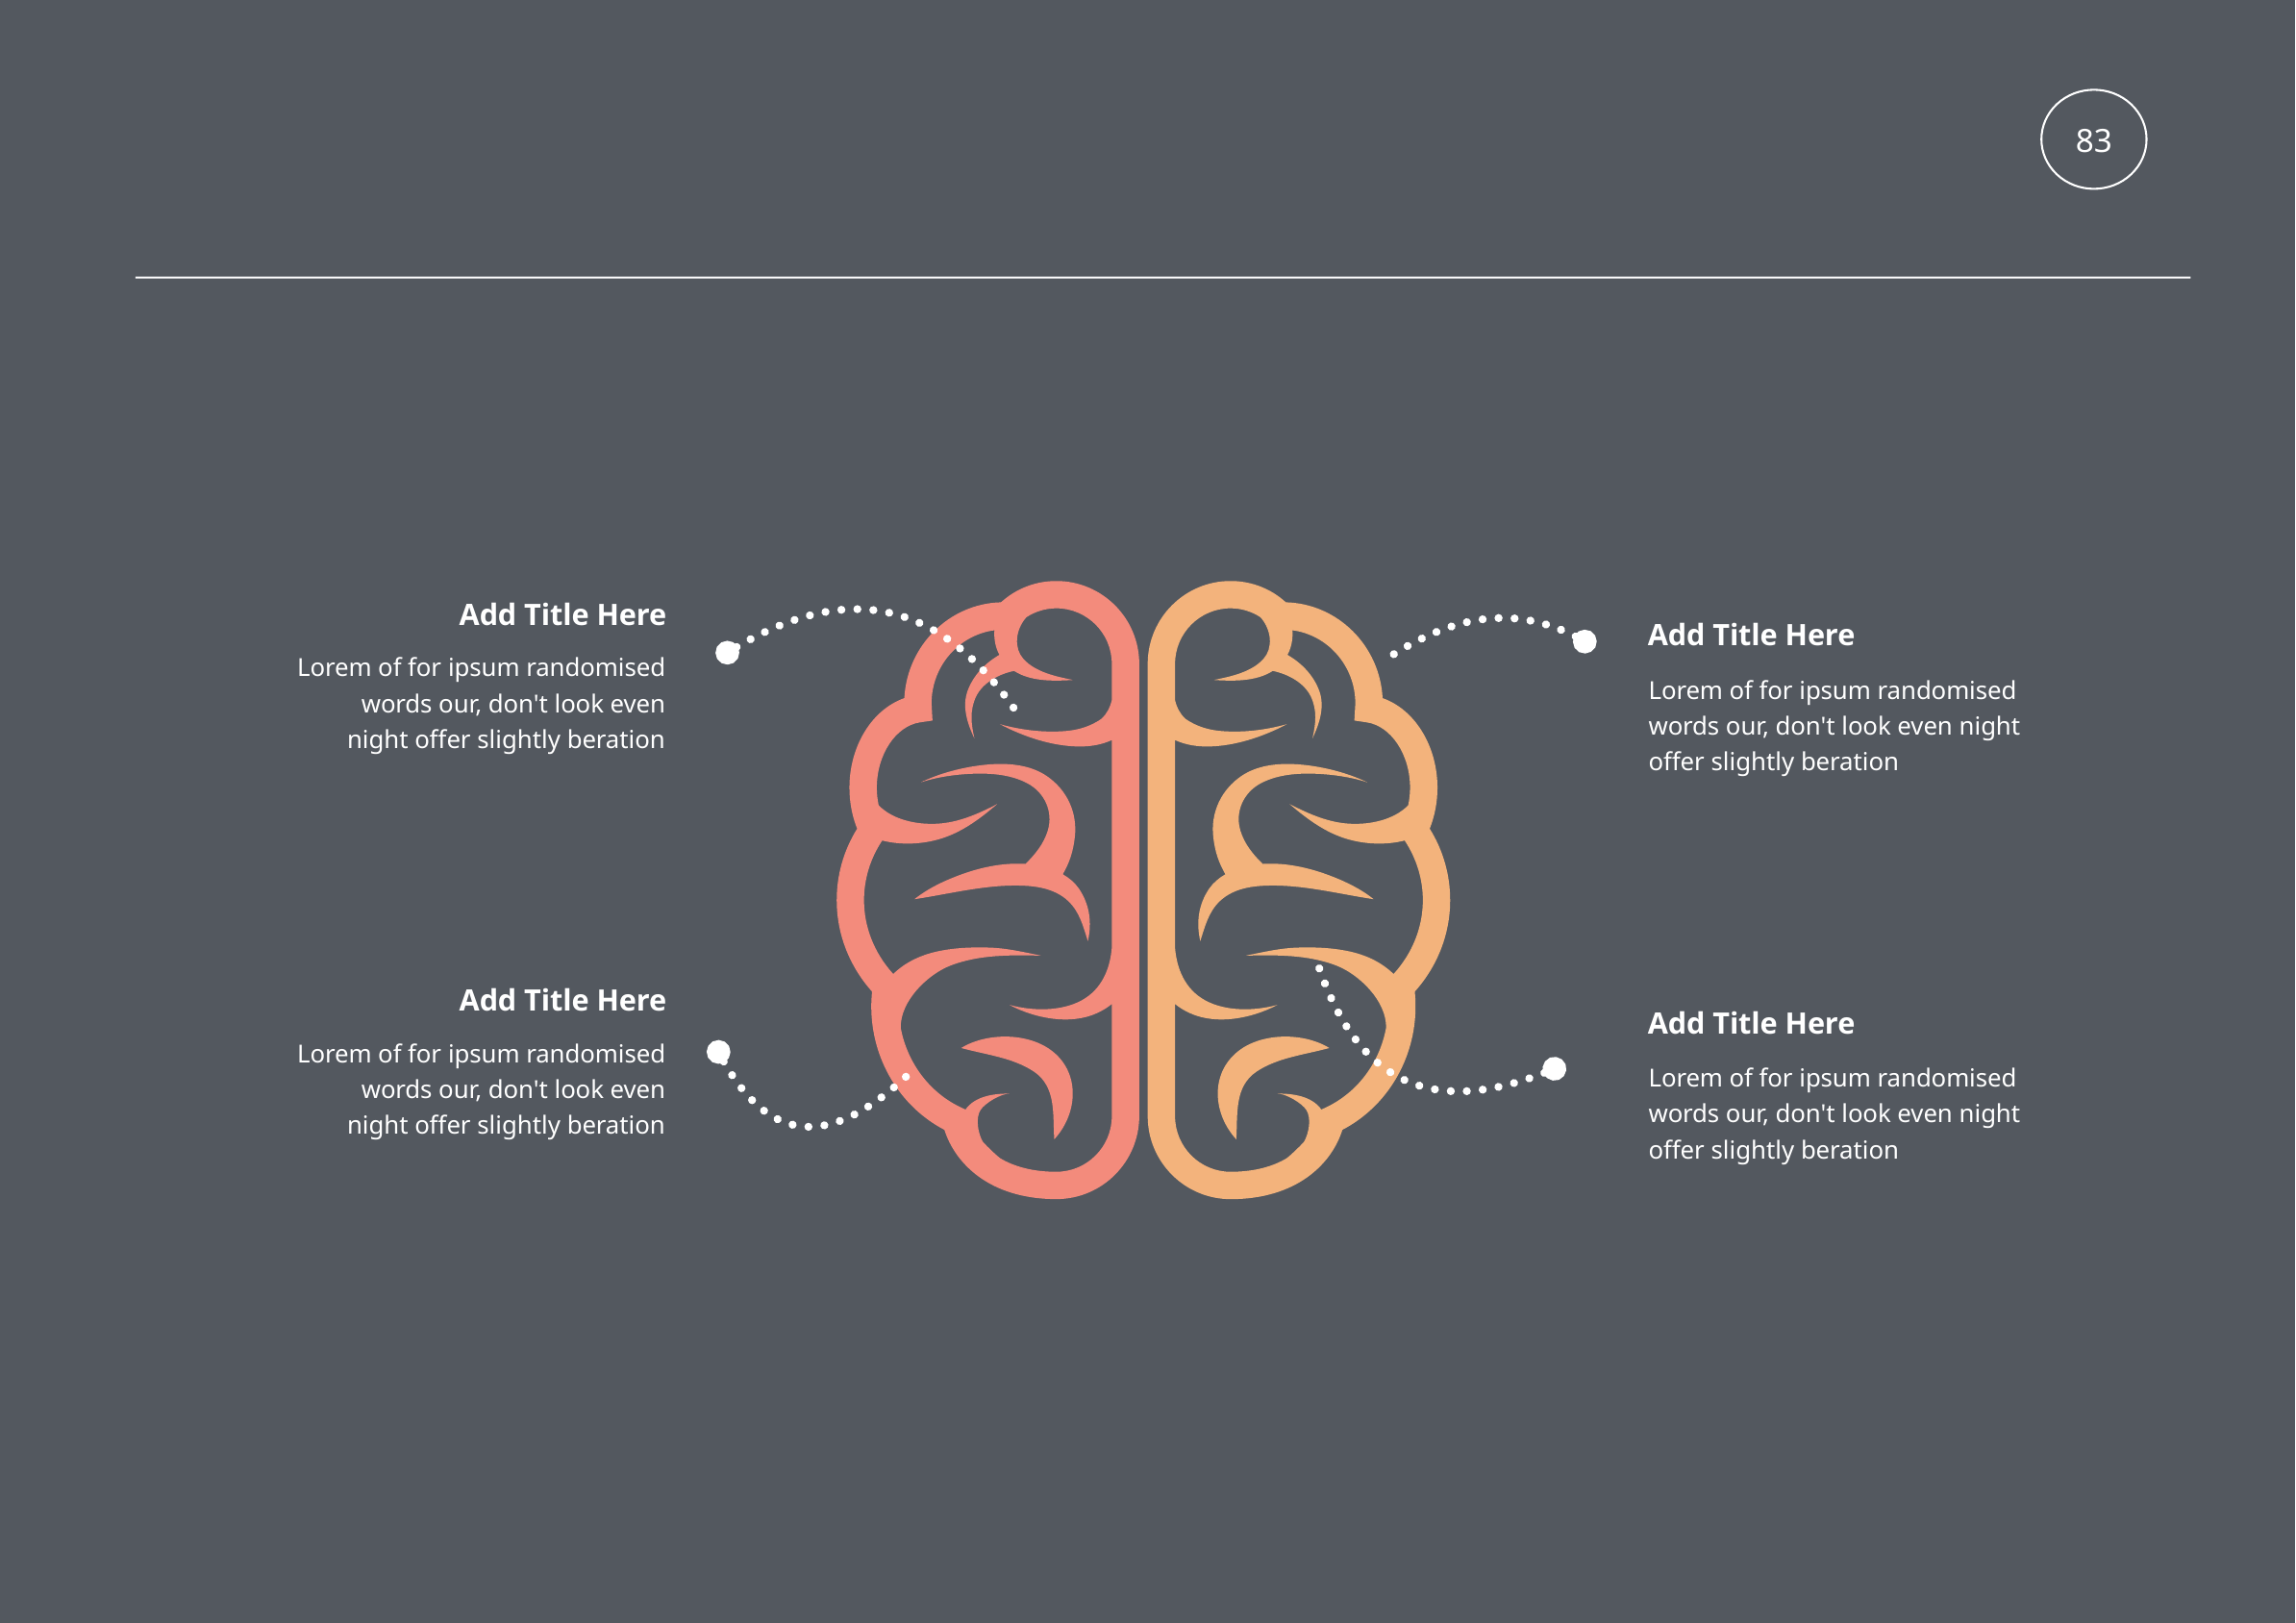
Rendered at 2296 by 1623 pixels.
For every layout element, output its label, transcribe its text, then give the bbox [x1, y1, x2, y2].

text_box Add Title Here [1647, 608, 1898, 654]
text_box Lorem of for ipsum randomised words our, don't look even night offer slightly beration [1648, 1044, 2041, 1176]
text_box [712, 1045, 907, 1127]
text_box [864, 609, 1111, 1171]
text_box Lorem of for ipsum randomised words our, don't look even night offer slightly beration [296, 1022, 666, 1149]
text_box [1316, 960, 1560, 1091]
text_box Lorem of for ipsum randomised words our, don't look even night offer slightly beration [296, 637, 666, 763]
text_box [1147, 581, 1451, 1200]
text_box [1176, 609, 1422, 1171]
text_box [721, 610, 1018, 714]
text_box [1385, 618, 1591, 660]
slide_number 83 [2039, 84, 2149, 191]
text_box Add Title Here [423, 587, 667, 634]
text_box Lorem of for ipsum randomised words our, don't look even night offer slightly beration [1648, 657, 2041, 788]
text_box Add Title Here [1647, 995, 1898, 1042]
text_box Add Title Here [423, 973, 667, 1019]
text_box [836, 581, 1139, 1200]
